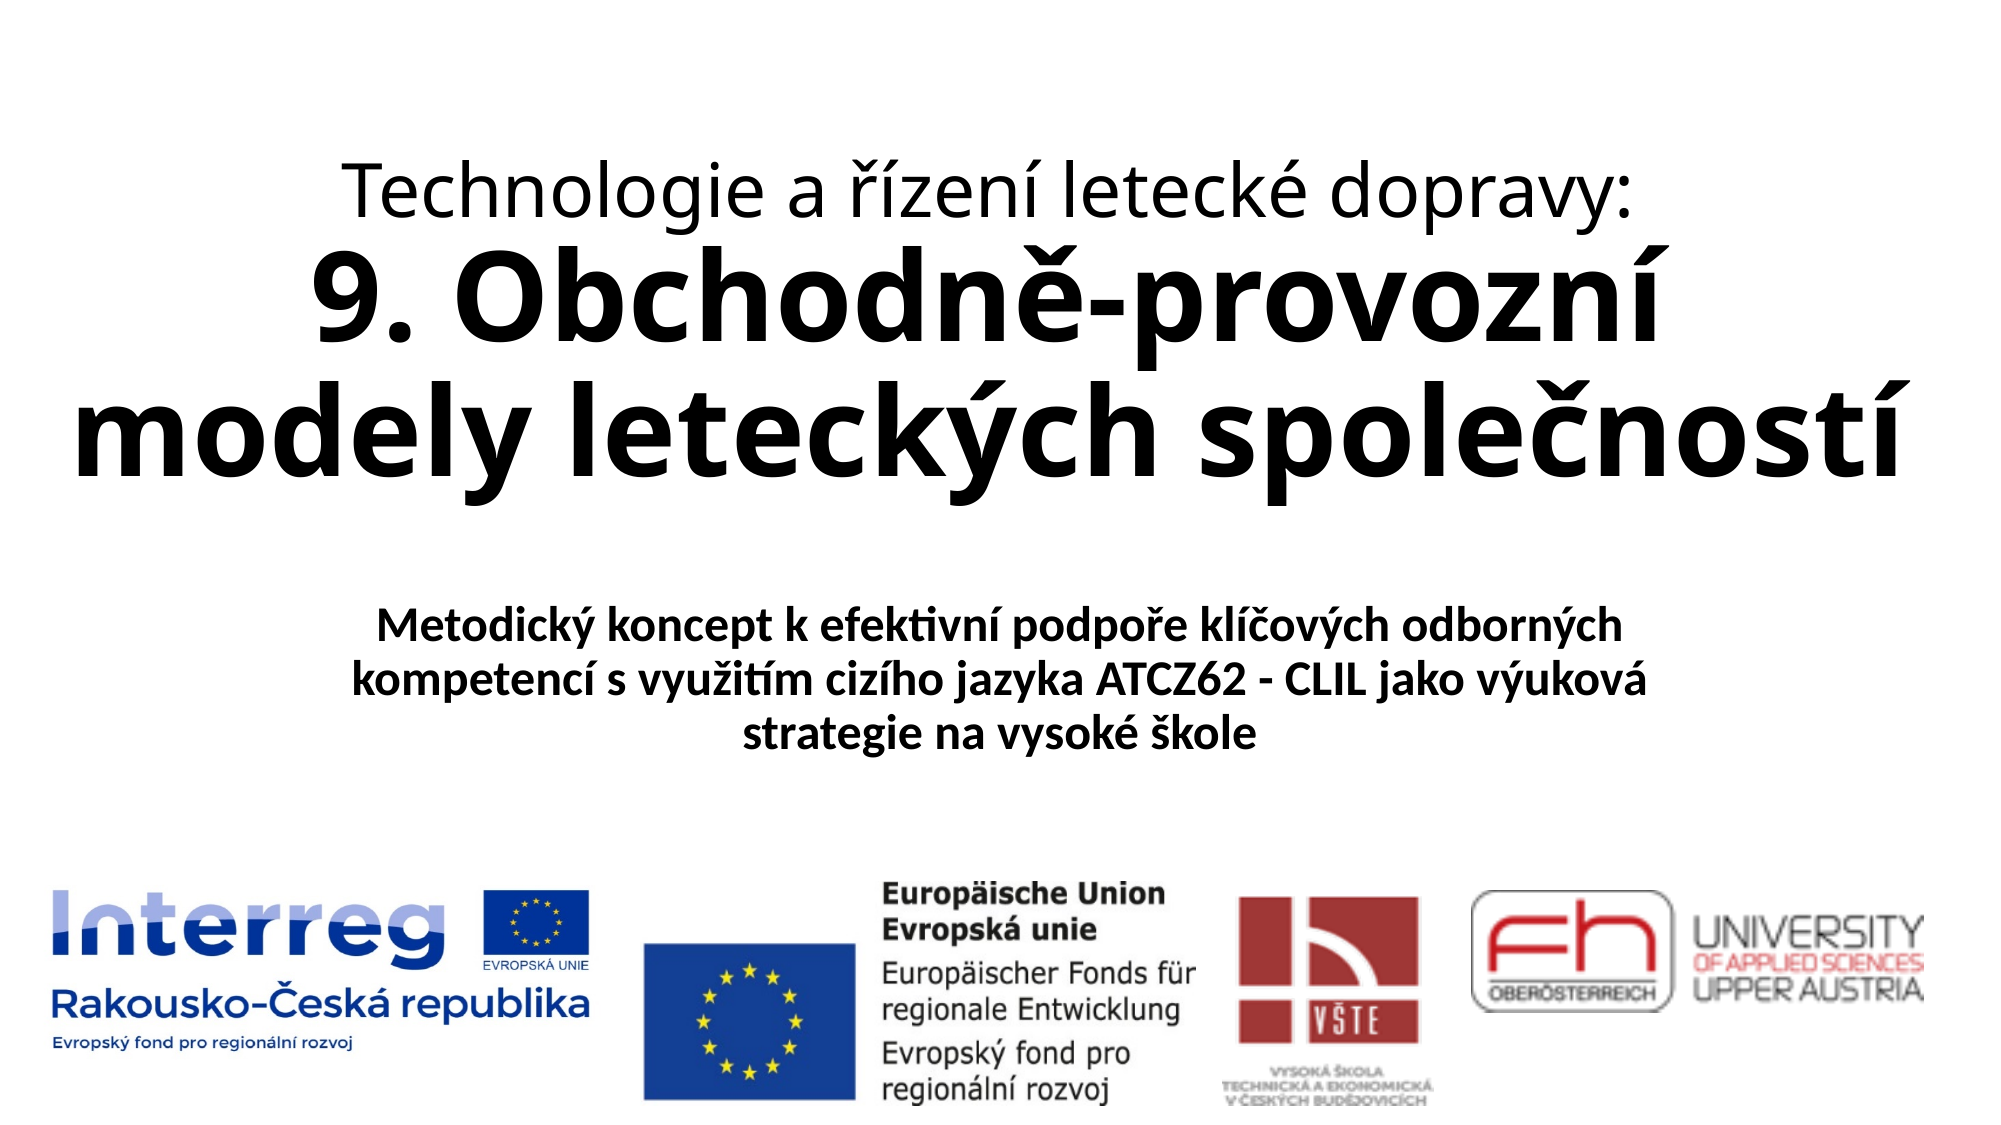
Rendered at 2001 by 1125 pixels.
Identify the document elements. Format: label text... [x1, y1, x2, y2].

picture [1222, 896, 1434, 1106]
picture [0, 840, 1196, 1125]
title Technologie a řízení letecké dopravy: 9. Obchodně-provozní modely leteckých společností [53, 94, 1924, 511]
picture [1471, 890, 1924, 1013]
subtitle Metodický koncept k efektivní podpoře klíčových odborných kompetencí s využitím cizího jazyka ATCZ62 - CLIL jako výuková strategie na vysoké škole [249, 590, 1750, 863]
